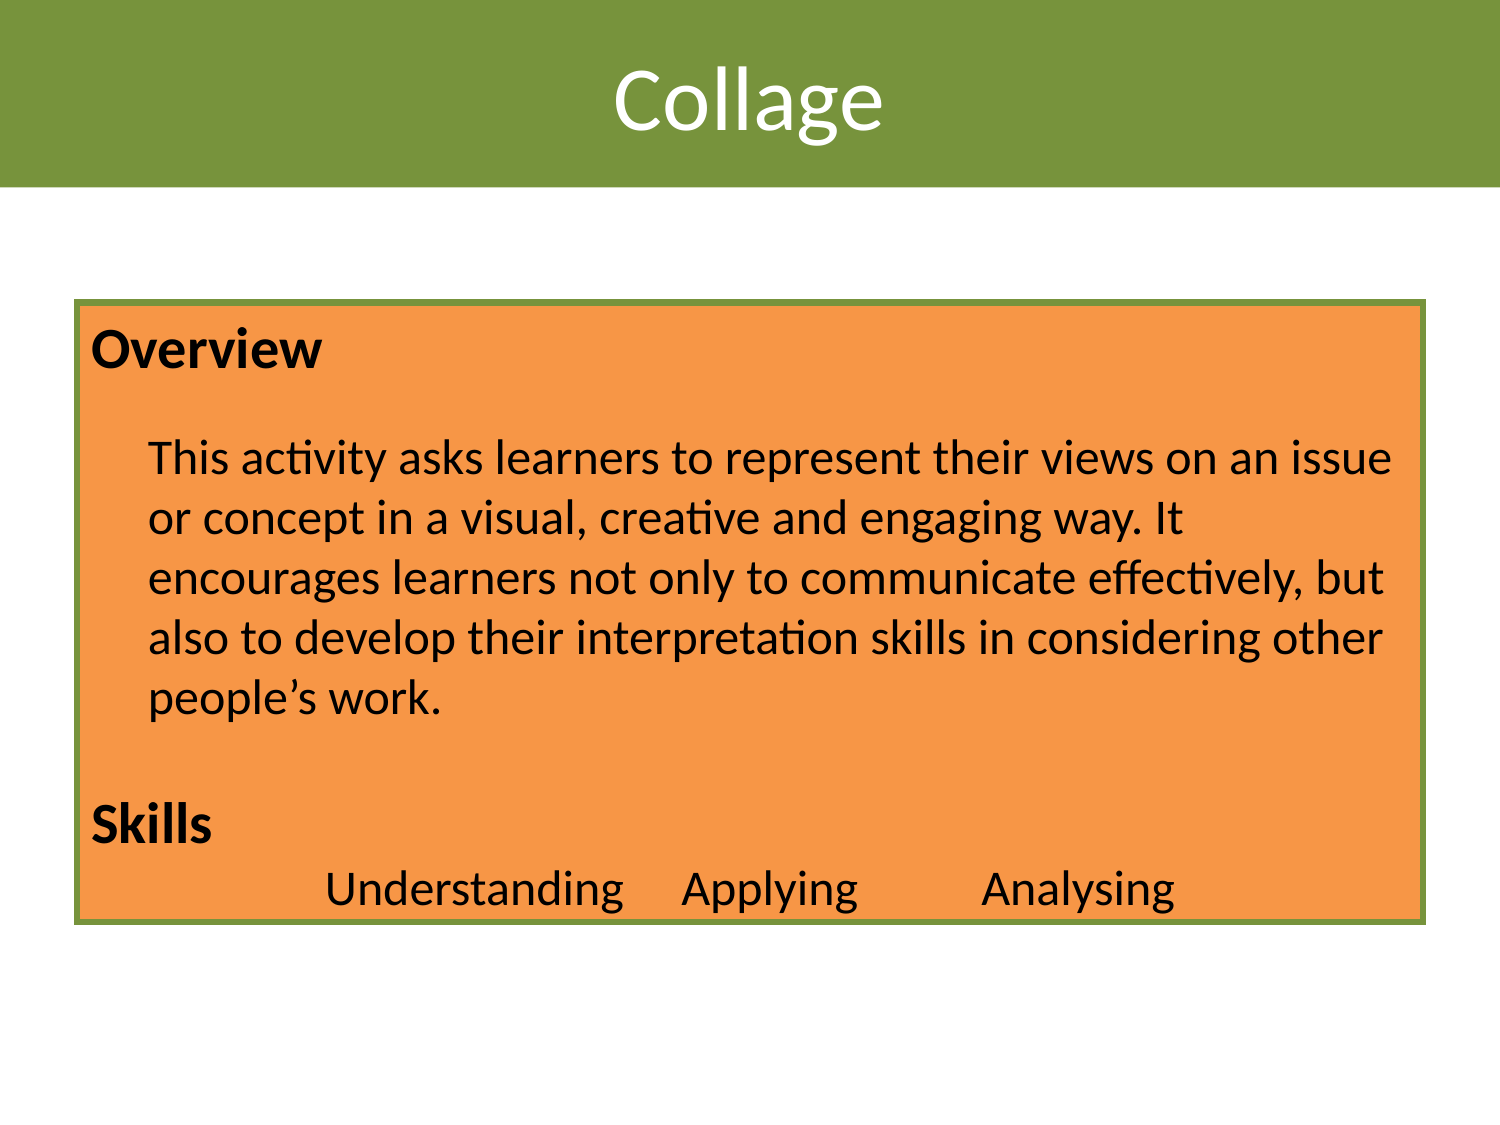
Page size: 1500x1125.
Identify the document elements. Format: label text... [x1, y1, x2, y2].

text_box Collage [0, 0, 1500, 188]
text_box Overview This activity asks learners to represent their views on an issue or concept in a visual, creative and engaging way. It encourages learners not only to communicate effectively, but also to develop their interpretation skills in considering other people’s work. Skills Understanding Applying Analysing [76, 302, 1424, 923]
